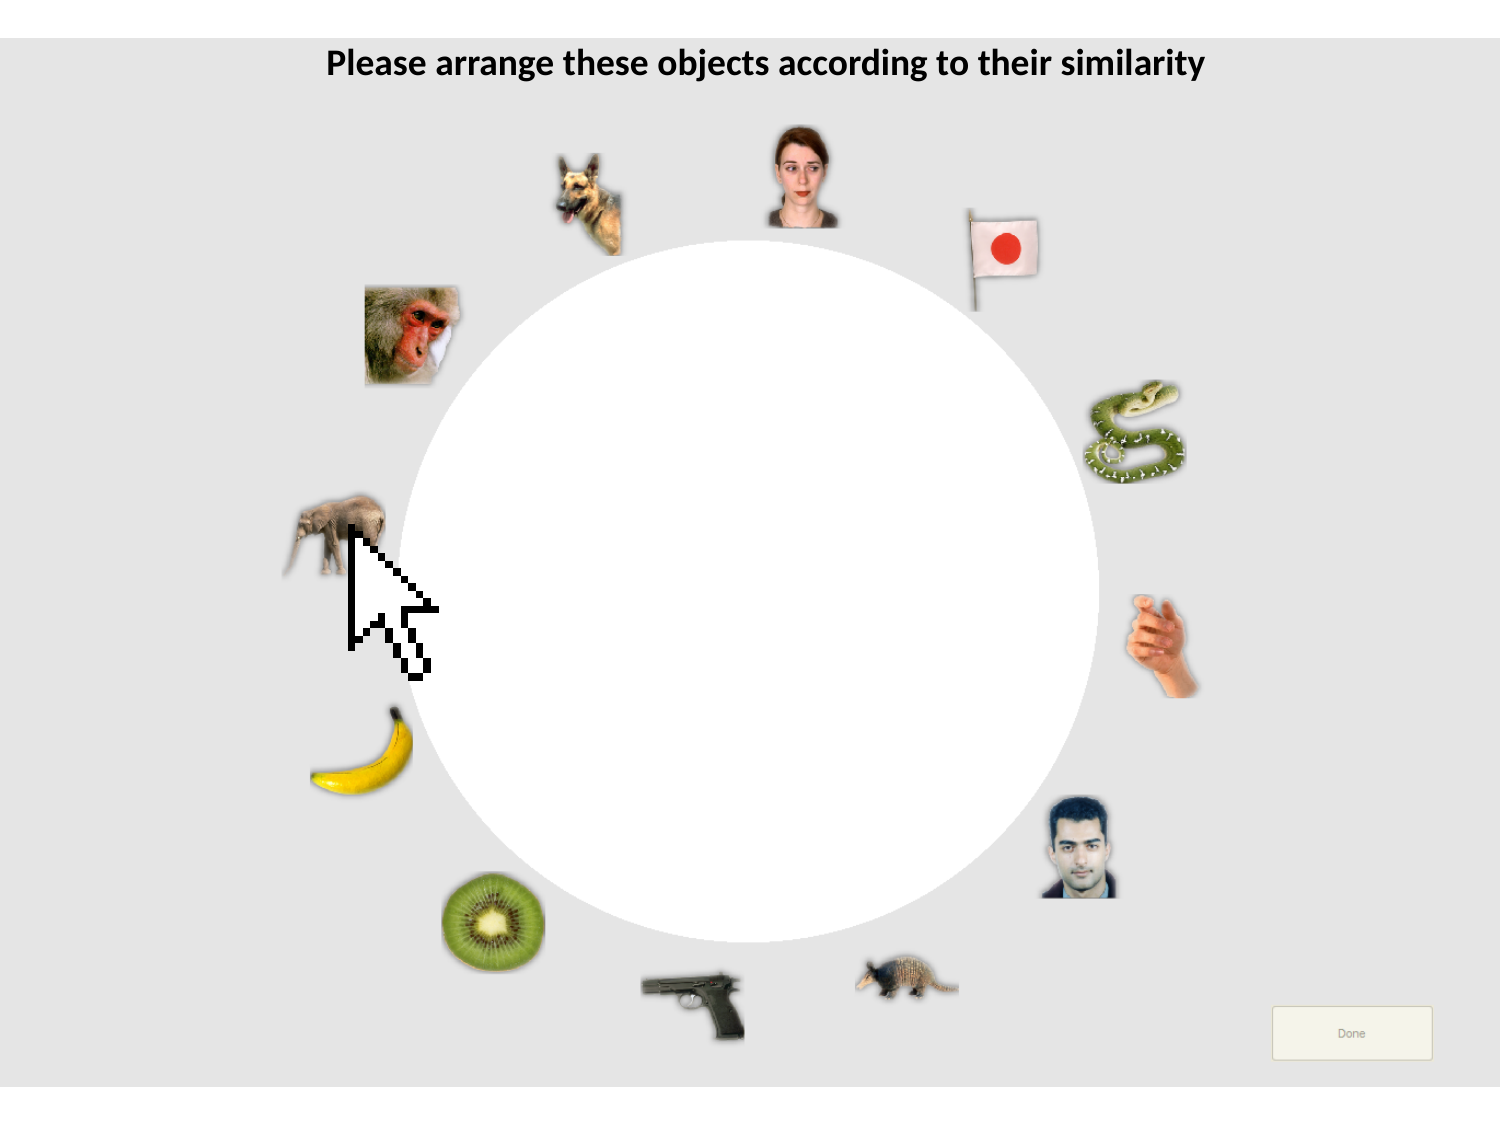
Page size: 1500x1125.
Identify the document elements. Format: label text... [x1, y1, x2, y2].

picture [0, 38, 1500, 1087]
text_box Please arrange these objects according to their similarity [311, 30, 1222, 36]
